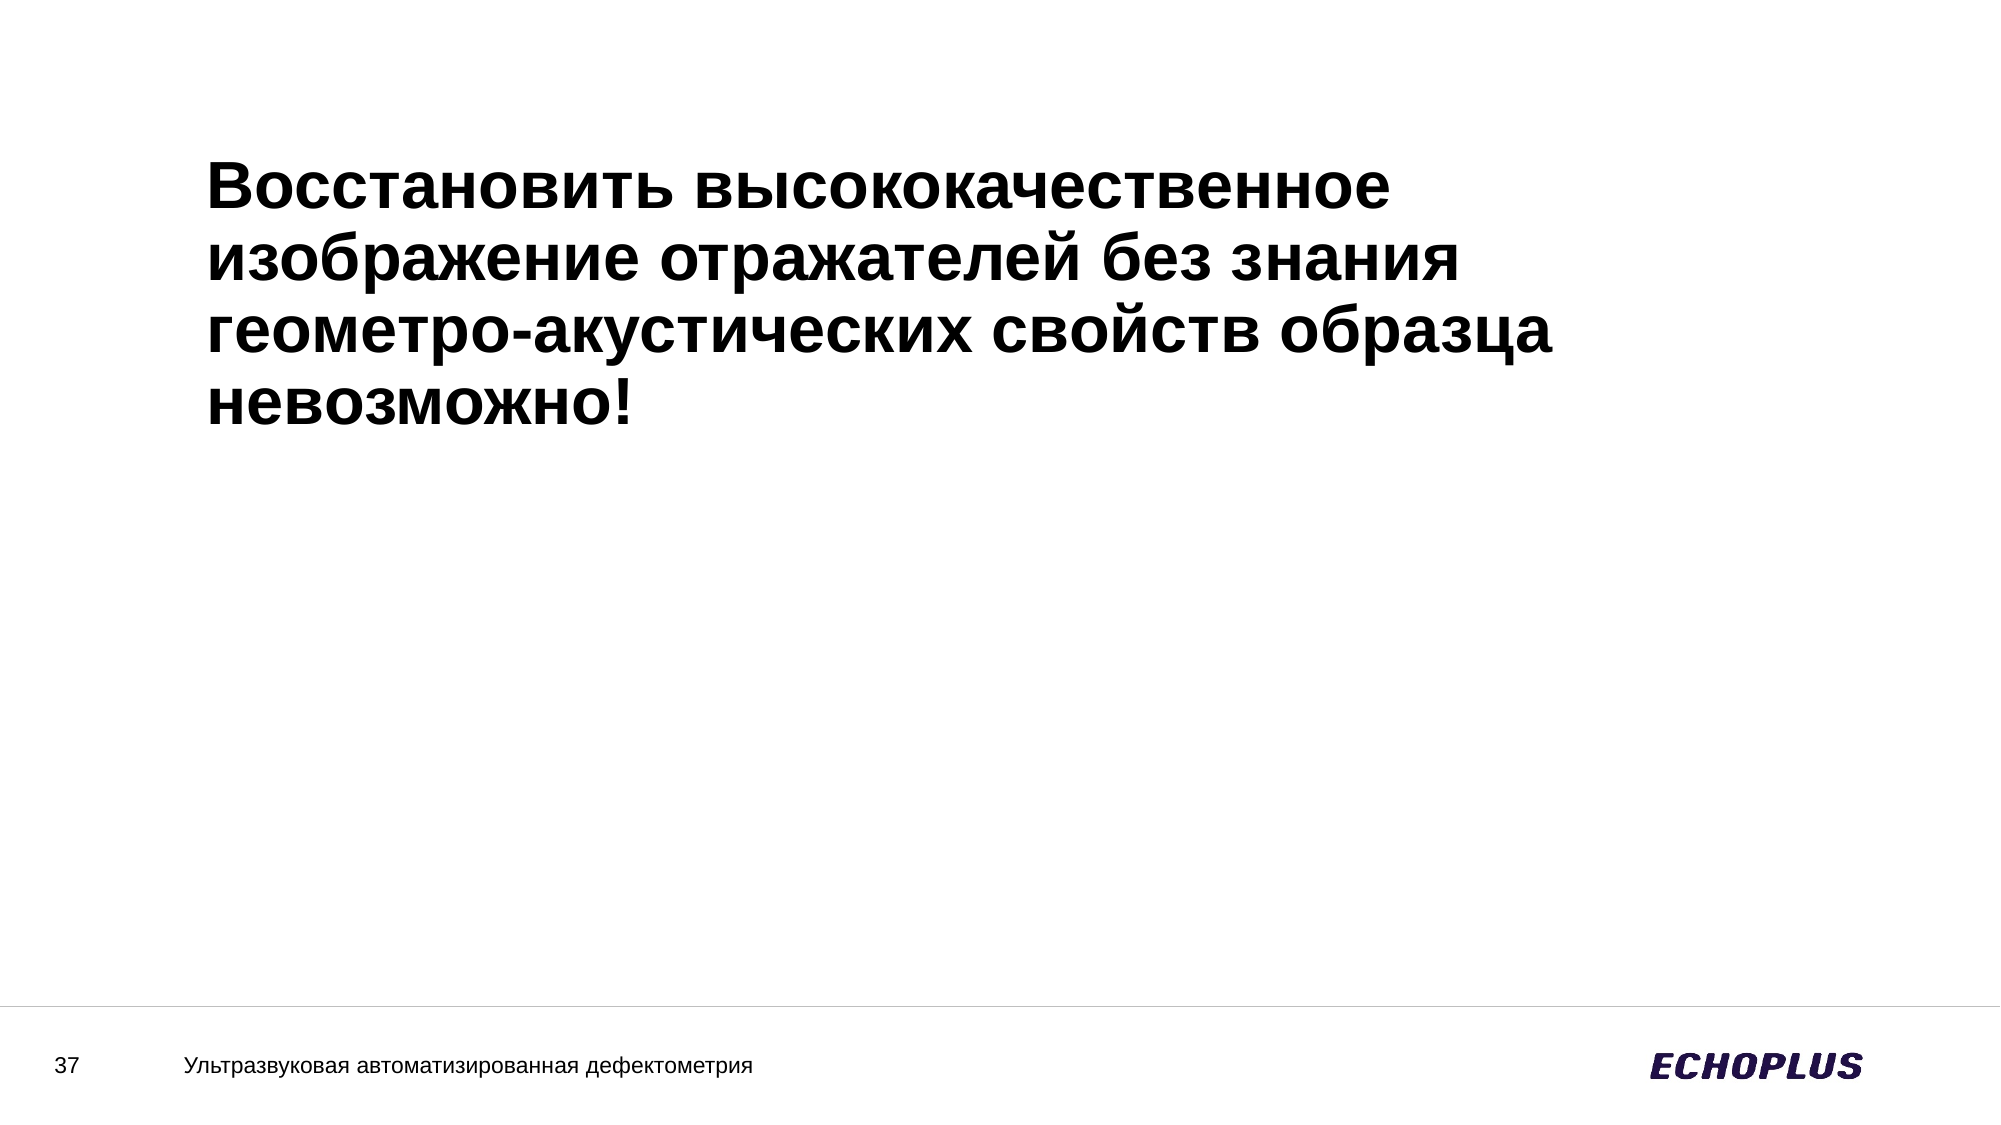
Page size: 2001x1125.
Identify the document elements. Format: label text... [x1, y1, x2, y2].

picture [1622, 1027, 1892, 1104]
title Восстановить высококачественное изображение отражателей без знания геометро-акустических свойств образца невозможно! [191, 58, 1842, 447]
text_box 37 Ультразвуковая автоматизированная дефектометрия [39, 1042, 849, 1086]
